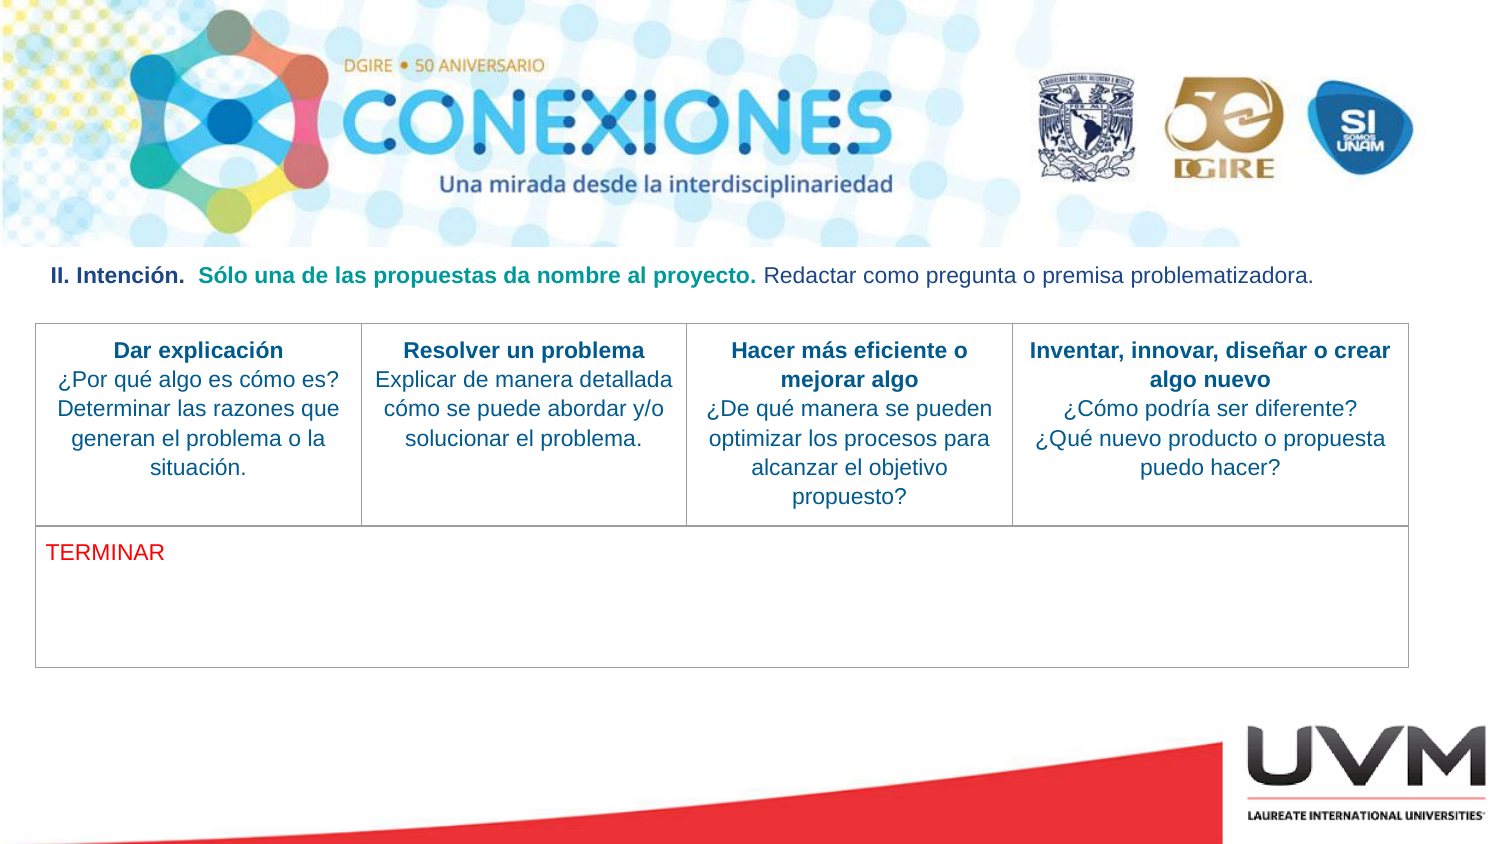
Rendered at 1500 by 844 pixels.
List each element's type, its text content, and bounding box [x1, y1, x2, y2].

table_cell TERMINAR [36, 527, 1408, 667]
picture [0, 0, 1500, 247]
table_header Dar explicación ¿Por qué algo es cómo es? Determinar las razones que generan el problema o la situación. [36, 341, 361, 525]
text_box II. Intención. Sólo una de las propuestas da nombre al proyecto. Redactar como pregunta o premisa problematizadora. [35, 255, 1362, 341]
table_header Resolver un problema Explicar de manera detallada cómo se puede abordar y/o solucionar el problema. [362, 341, 686, 525]
table_header Inventar, innovar, diseñar o crear algo nuevo ¿Cómo podría ser diferente? ¿Qué nuevo producto o propuesta puedo hacer? [1013, 324, 1408, 525]
table_header Hacer más eficiente o mejorar algo ¿De qué manera se pueden optimizar los procesos para alcanzar el objetivo propuesto? [687, 341, 1012, 525]
picture [0, 674, 1500, 844]
